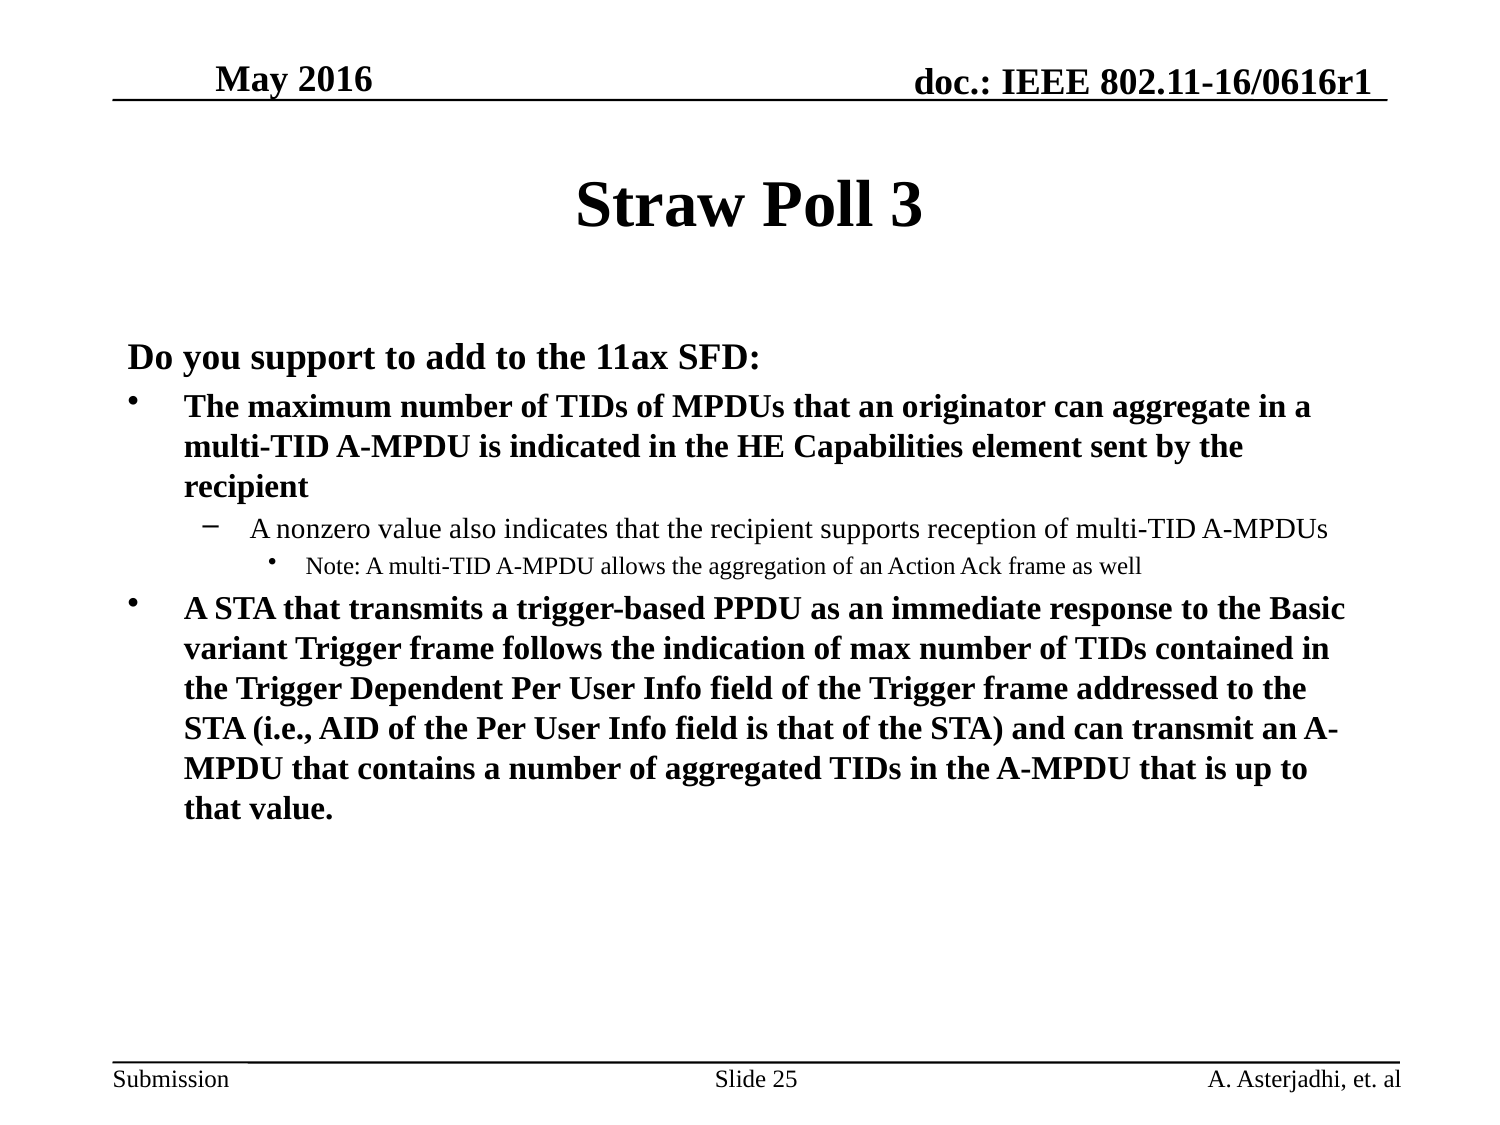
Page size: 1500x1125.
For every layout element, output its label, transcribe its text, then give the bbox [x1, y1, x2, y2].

footer A. Asterjadhi, et. al [949, 1061, 1402, 1093]
title Straw Poll 3 [112, 112, 1388, 288]
slide_number Slide 25 [712, 1061, 801, 1093]
list Do you support to add to the 11ax SFD: The maximum number of TIDs of MPDUs that an originator can aggregate in a multi-TID A-MPDU is indicated in the HE Capabilities element sent by the recipient A nonzero value also indicates that the recipient supports reception of multi-TID A-MPDUs Note: A multi-TID A-MPDU allows the aggregation of an Action Ack frame as well A STA that transmits a trigger-based PPDU as an immediate response to the Basic variant Trigger frame follows the indication of max number of TIDs contained in the Trigger Dependent Per User Info field of the Trigger frame addressed to the STA (i.e., AID of the Per User Info field is that of the STA) and can transmit an A-MPDU that contains a number of aggregated TIDs in the A-MPDU that is up to that value. [112, 324, 1388, 1001]
